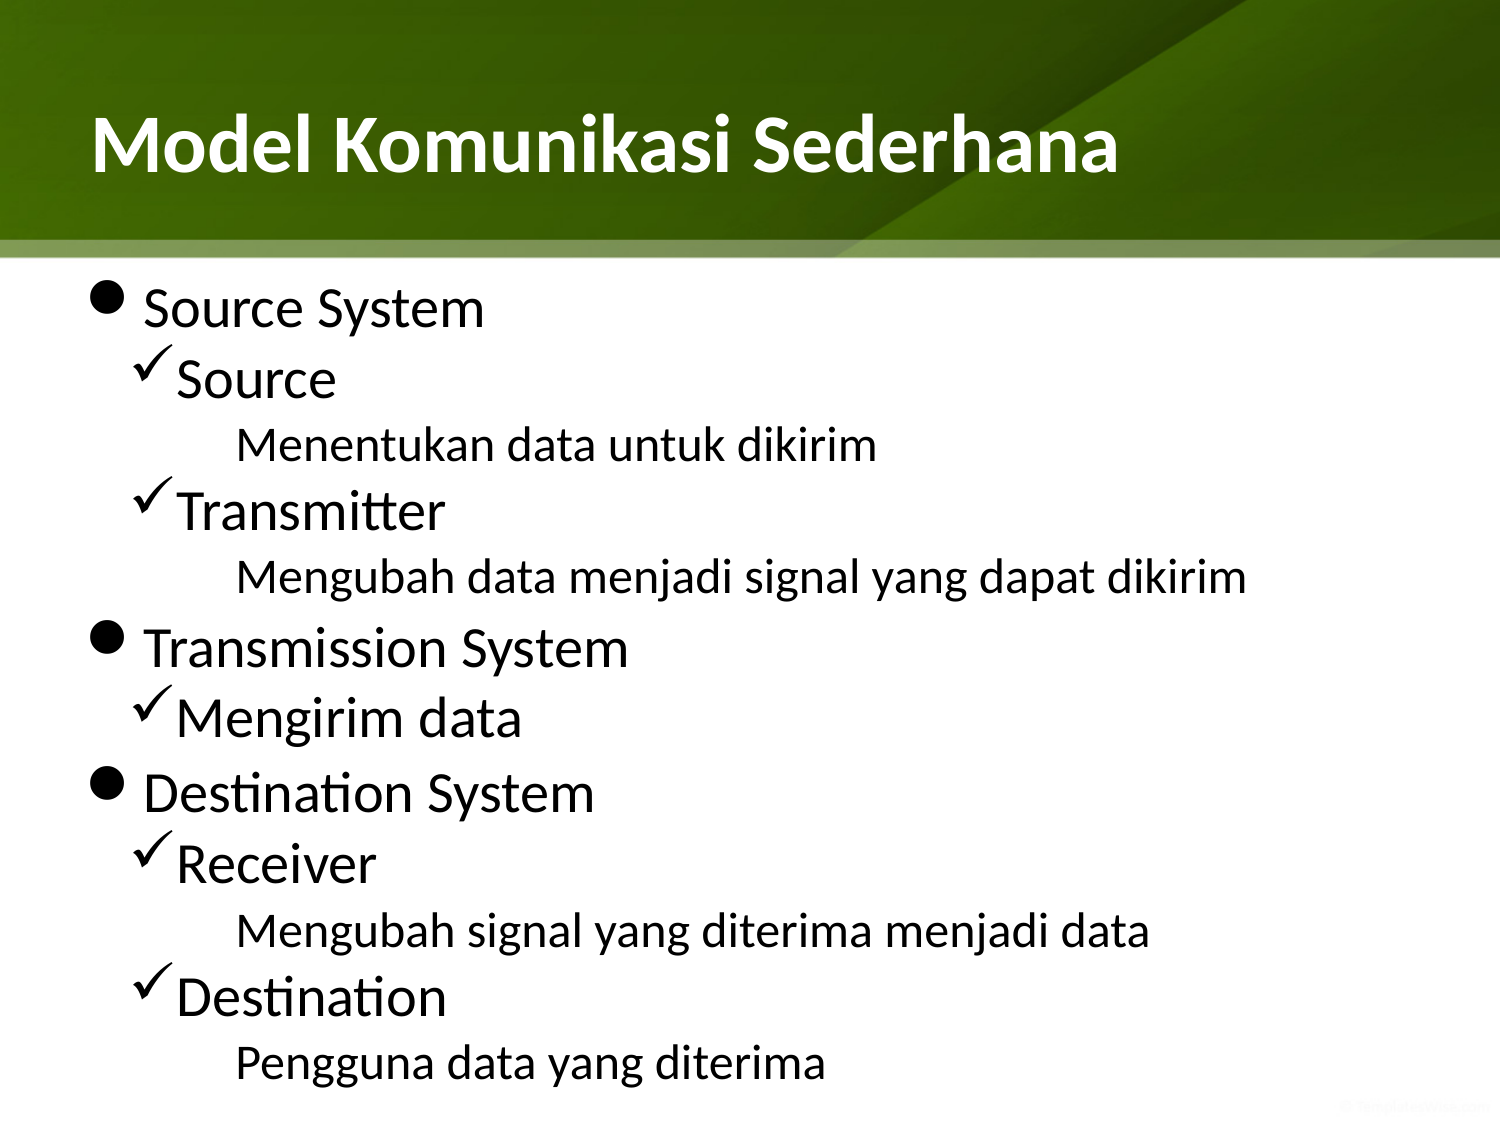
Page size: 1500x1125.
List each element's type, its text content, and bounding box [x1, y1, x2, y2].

picture [0, 0, 1500, 1125]
list Source System Source Menentukan data untuk dikirim Transmitter Mengubah data menjadi signal yang dapat dikirim Transmission System Mengirim data Destination System Receiver Mengubah signal yang diterima menjadi data Destination Pengguna data yang diterima [70, 269, 1421, 1009]
title Model Komunikasi Sederhana [74, 44, 1426, 233]
